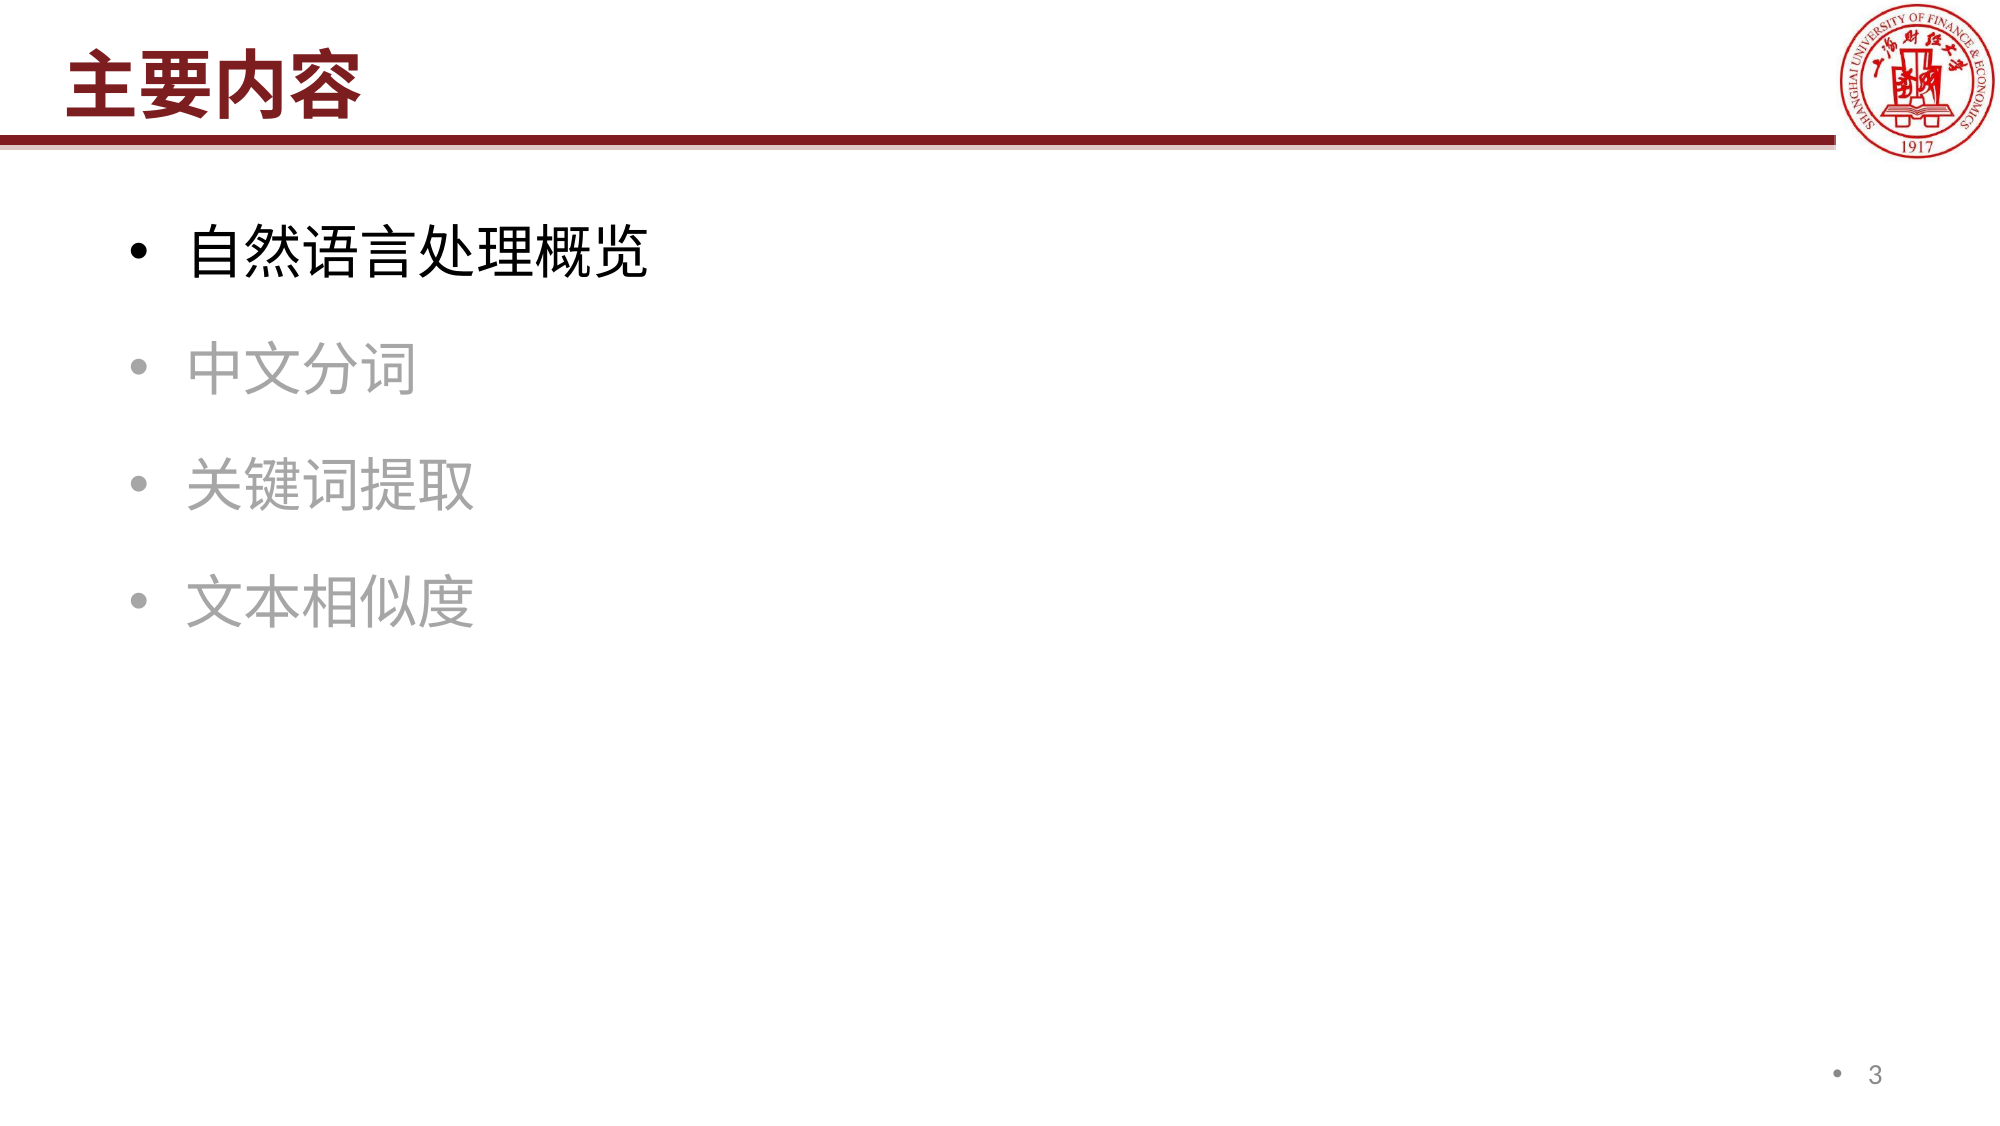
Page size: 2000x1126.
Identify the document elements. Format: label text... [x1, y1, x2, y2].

slide_number 3 [1433, 1042, 1900, 1103]
text_box 自然语言处理概览 中文分词 关键词提取 文本相似度 [113, 172, 1396, 809]
text_box 主要内容 [48, 29, 1365, 135]
picture [0, 1, 2000, 163]
